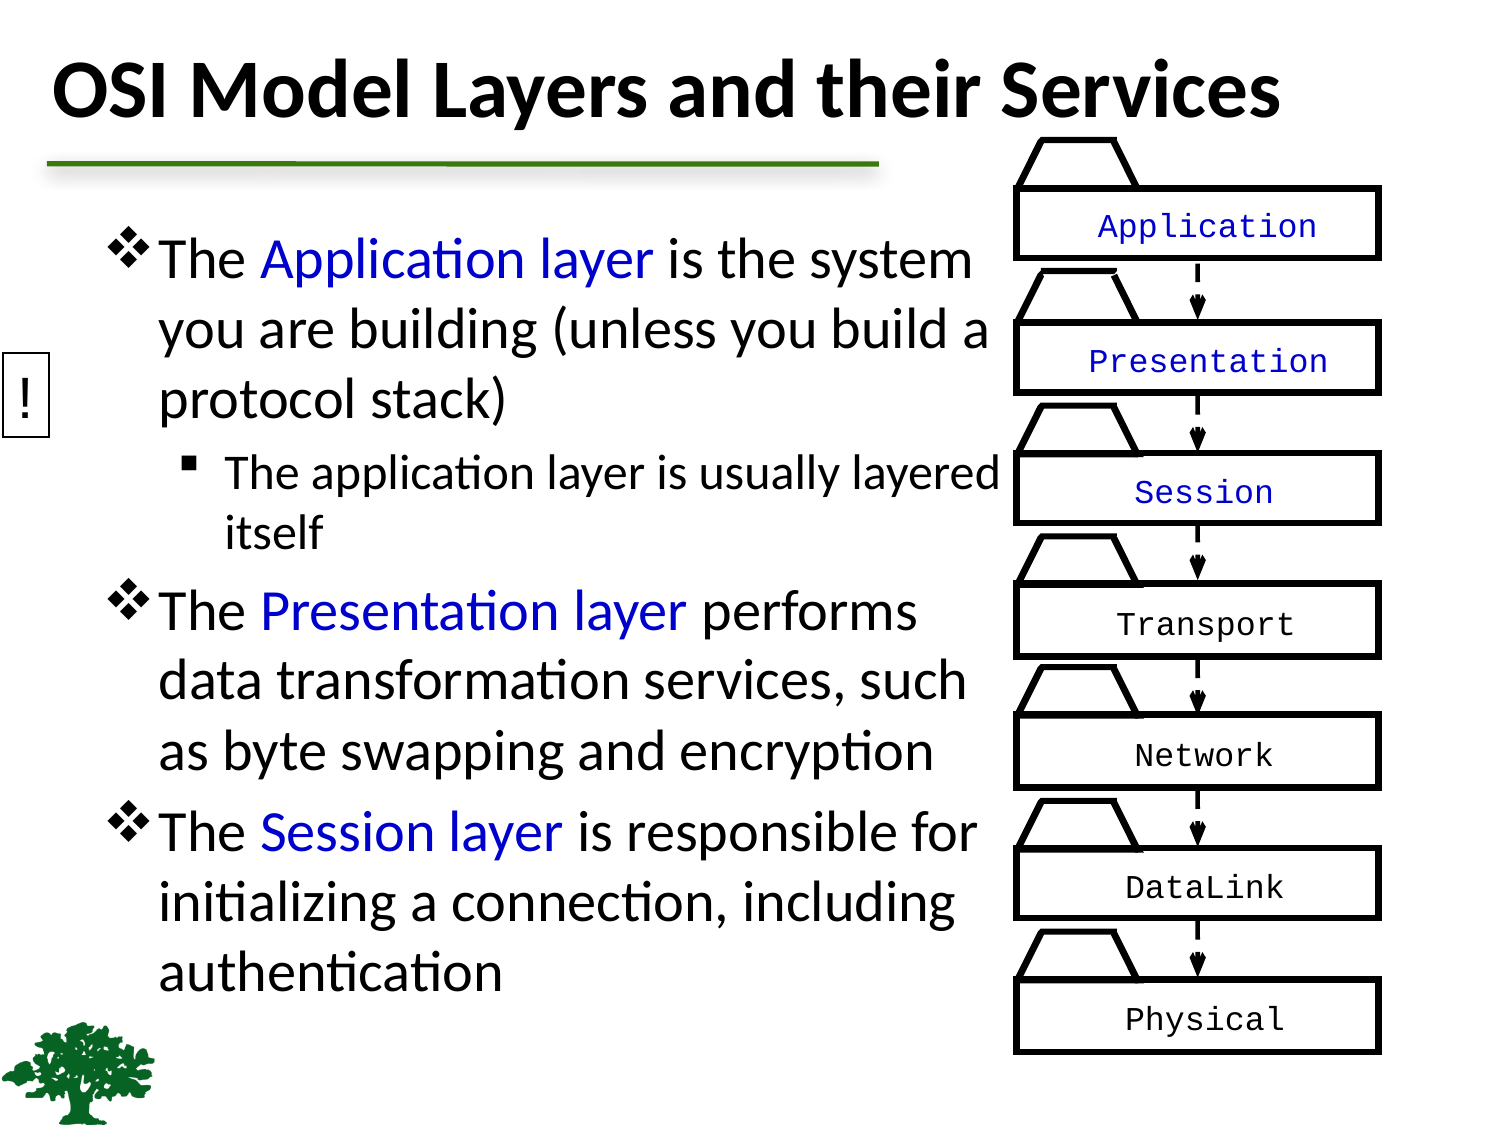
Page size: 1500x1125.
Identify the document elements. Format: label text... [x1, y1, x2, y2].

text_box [1013, 136, 1379, 1053]
picture [0, 1021, 157, 1125]
list The Application layer is the system you are building (unless you build a protocol stack) The application layer is usually layered itself The Presentation layer performs data transformation services, such as byte swapping and encryption The Session layer is responsible for initializing a connection, including authentication [87, 212, 1008, 1001]
title OSI Model Layers and their Services [37, 24, 1401, 143]
text_box ! [2, 352, 49, 438]
